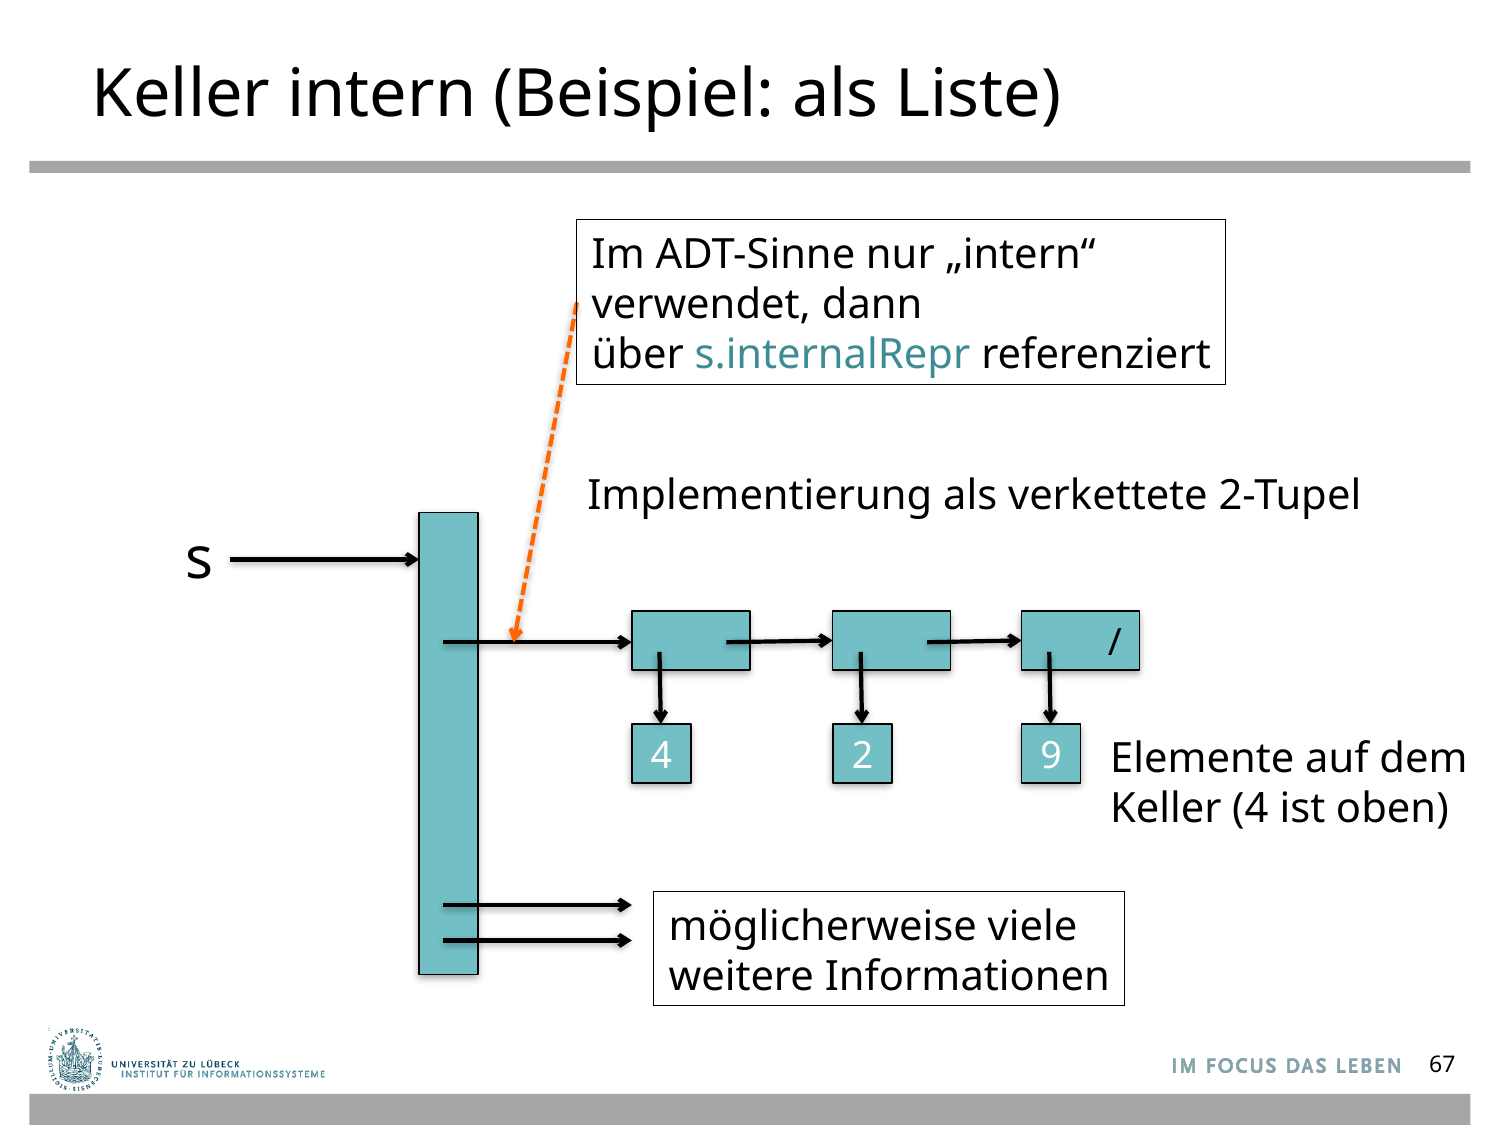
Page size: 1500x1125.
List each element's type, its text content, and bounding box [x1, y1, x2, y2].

text_box / [1021, 610, 1140, 671]
text_box 4 [631, 723, 692, 784]
text_box 9 [1021, 723, 1081, 784]
text_box Im ADT-Sinne nur „intern“ verwendet, dann über s.internalRepr referenziert [576, 219, 1226, 385]
text_box möglicherweise viele weitere Informationen [653, 891, 1125, 1006]
text_box [631, 610, 751, 671]
picture [1173, 1058, 1305, 1073]
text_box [513, 302, 609, 643]
text_box 2 [832, 723, 893, 784]
text_box Elemente auf dem Keller (4 ist oben) [1095, 723, 1483, 839]
title Keller intern (Beispiel: als Liste) [76, 42, 1427, 126]
text_box [418, 512, 479, 975]
text_box Implementierung als verkettete 2-Tupel [613, 460, 1377, 526]
slide_number 67 [1305, 1050, 1471, 1083]
text_box [832, 610, 951, 671]
text_box s [170, 512, 229, 597]
